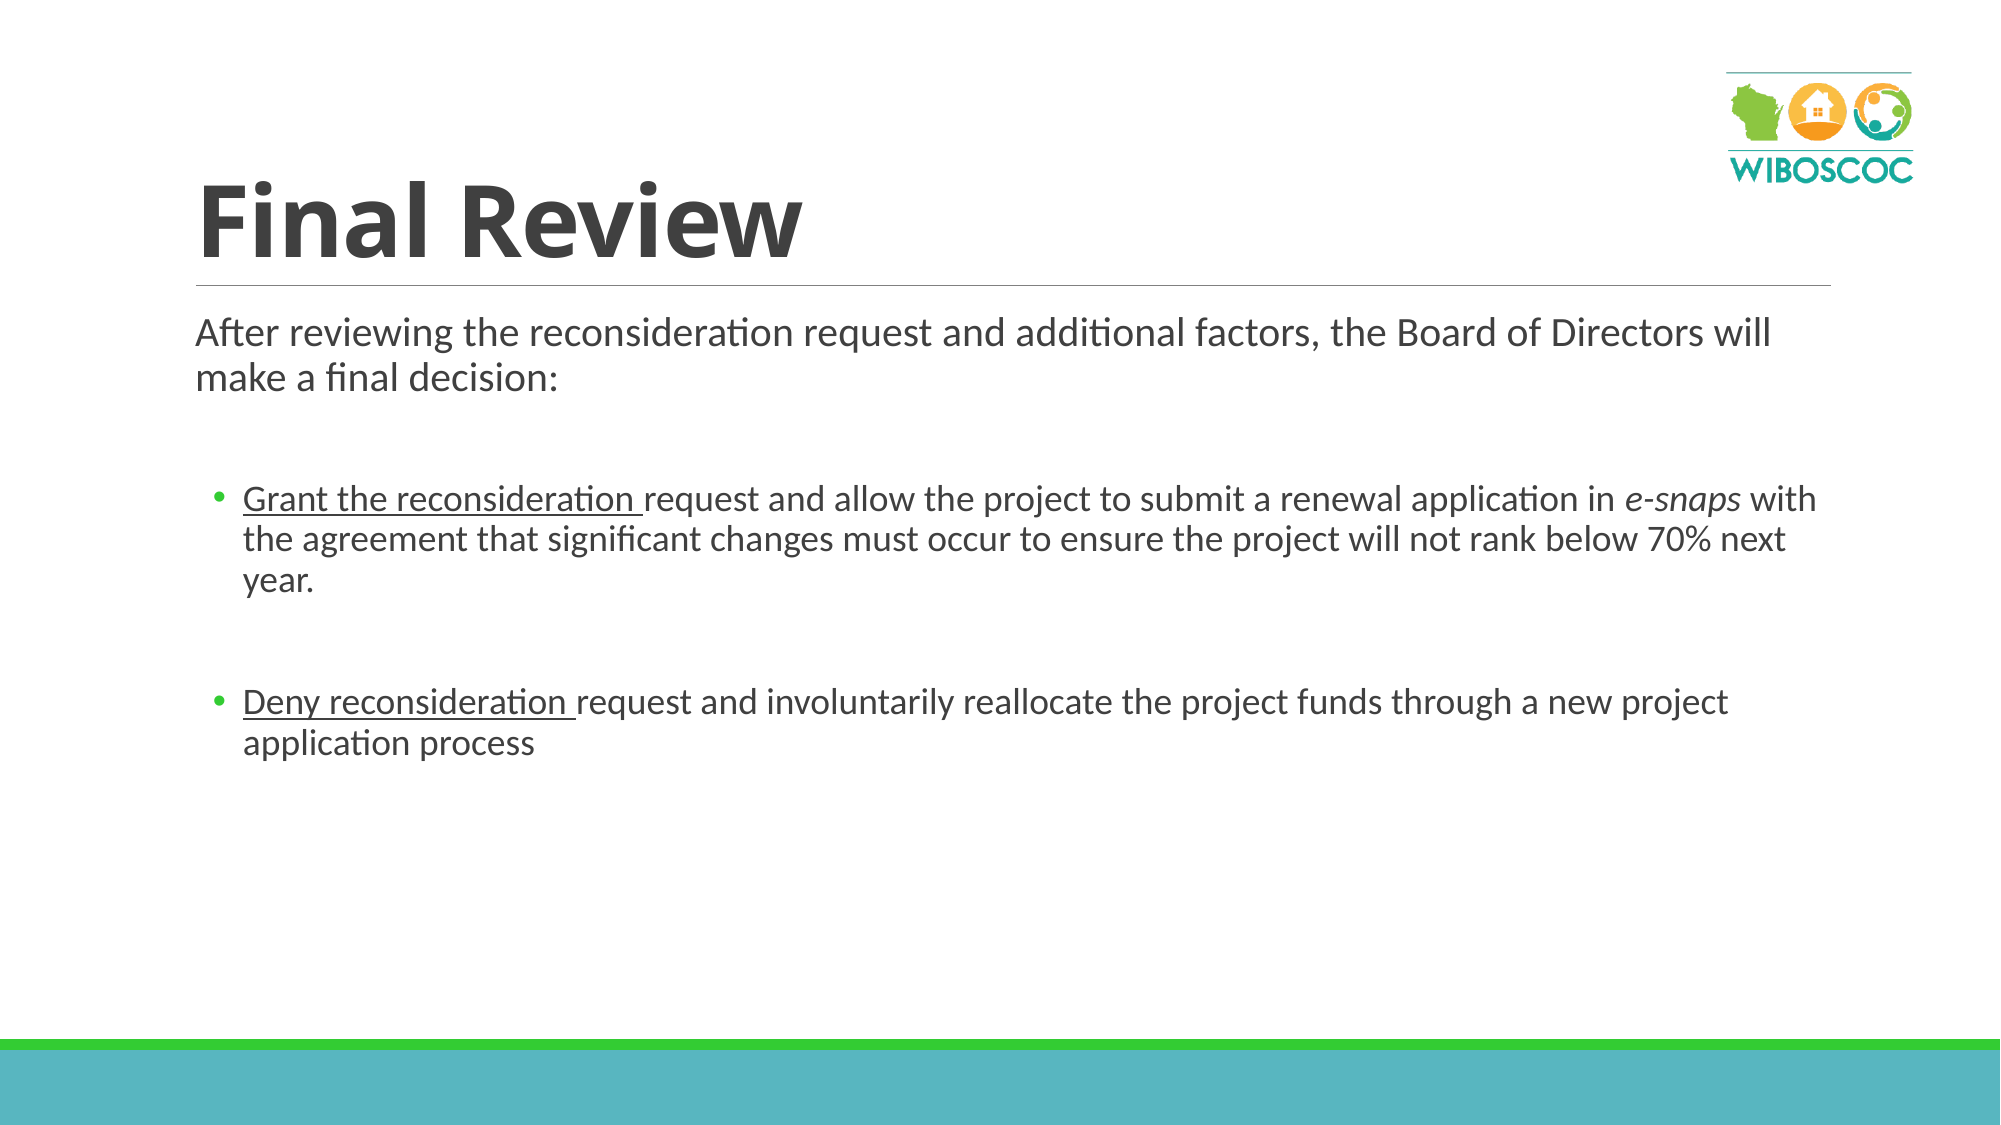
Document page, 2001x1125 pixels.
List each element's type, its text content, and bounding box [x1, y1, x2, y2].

picture [1717, 54, 1923, 206]
title Final Review [180, 47, 1830, 285]
list After reviewing the reconsideration request and additional factors, the Board of Directors will make a final decision: Grant the reconsideration request and allow the project to submit a renewal application in e-snaps with the agreement that significant changes must occur to ensure the project will not rank below 70% next year. Deny reconsideration request and involuntarily reallocate the project funds through a new project application process [180, 302, 1830, 963]
